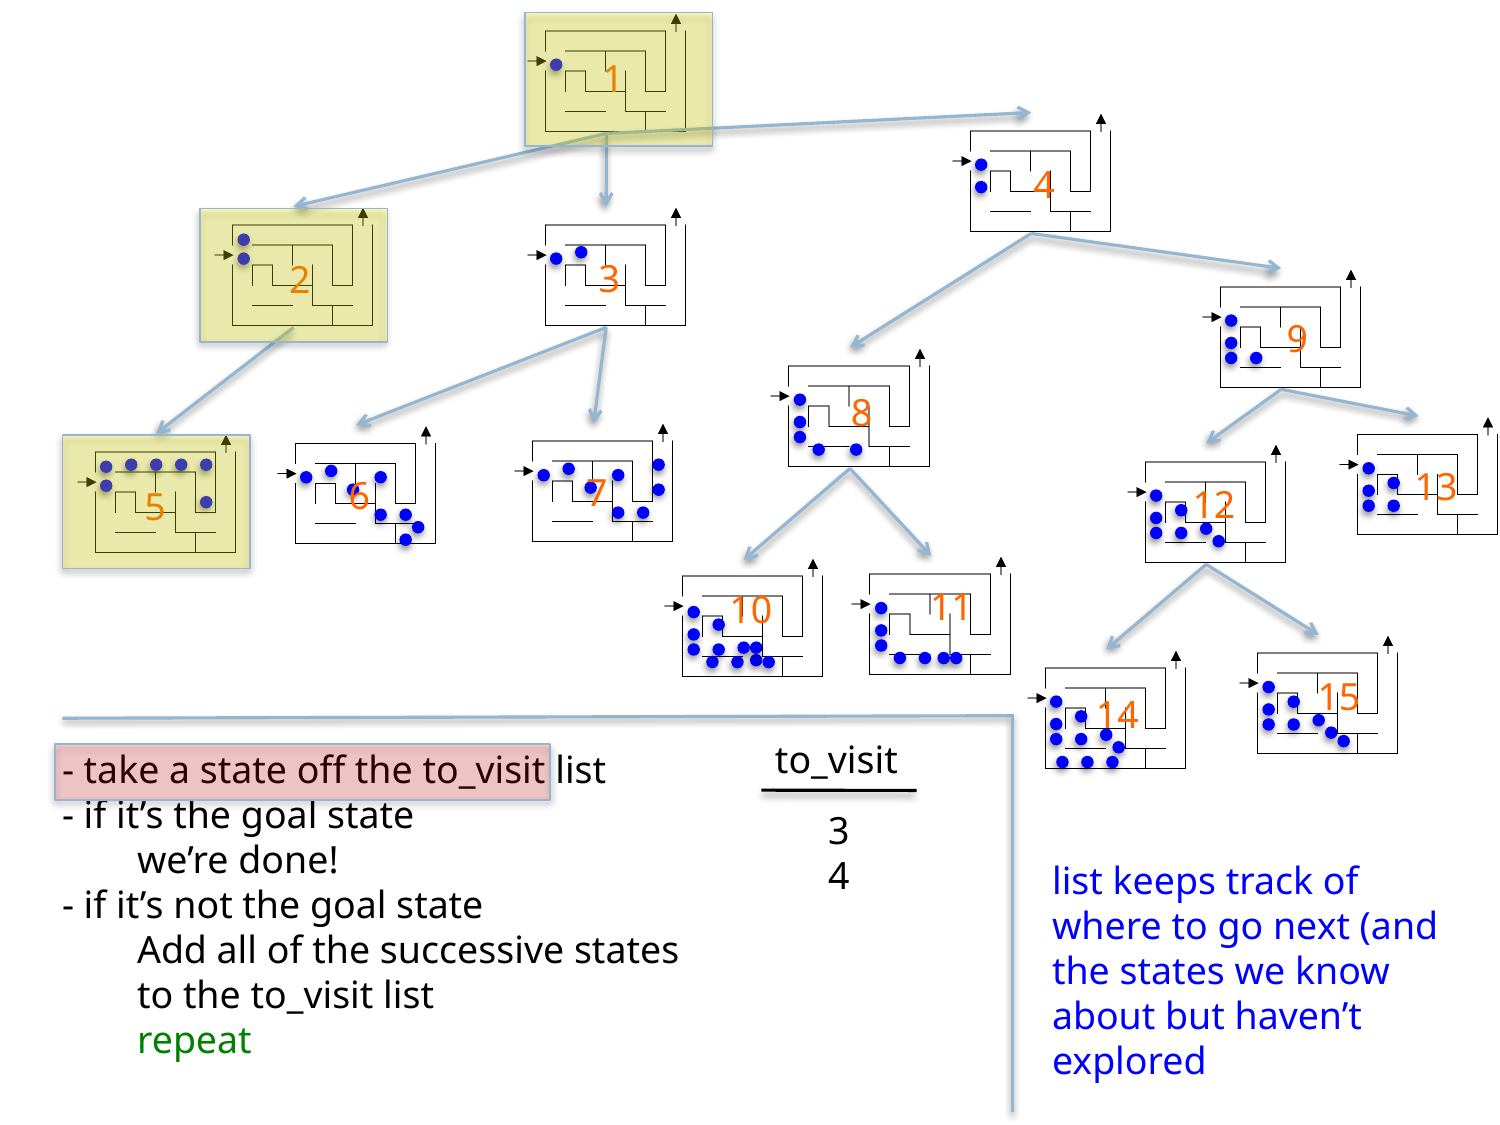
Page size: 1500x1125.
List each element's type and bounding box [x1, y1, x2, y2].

text_box [1205, 388, 1419, 444]
text_box [47, 738, 723, 1069]
picture [524, 12, 688, 133]
text_box [760, 728, 918, 791]
text_box [1037, 849, 1469, 1090]
text_box [849, 233, 1282, 348]
text_box [293, 12, 1032, 207]
picture [524, 206, 688, 328]
picture [1024, 649, 1188, 771]
picture [662, 557, 826, 680]
picture [1237, 634, 1401, 757]
text_box [62, 208, 607, 569]
text_box [1105, 564, 1320, 650]
picture [768, 347, 932, 468]
picture [1337, 415, 1500, 538]
picture [1199, 268, 1363, 390]
text_box [62, 713, 1013, 1113]
text_box [743, 468, 932, 561]
picture [1124, 443, 1288, 564]
picture [849, 555, 1013, 678]
picture [512, 422, 676, 545]
picture [949, 112, 1113, 233]
picture [274, 424, 438, 547]
picture [212, 206, 376, 328]
picture [74, 433, 238, 555]
text_box [813, 799, 865, 905]
